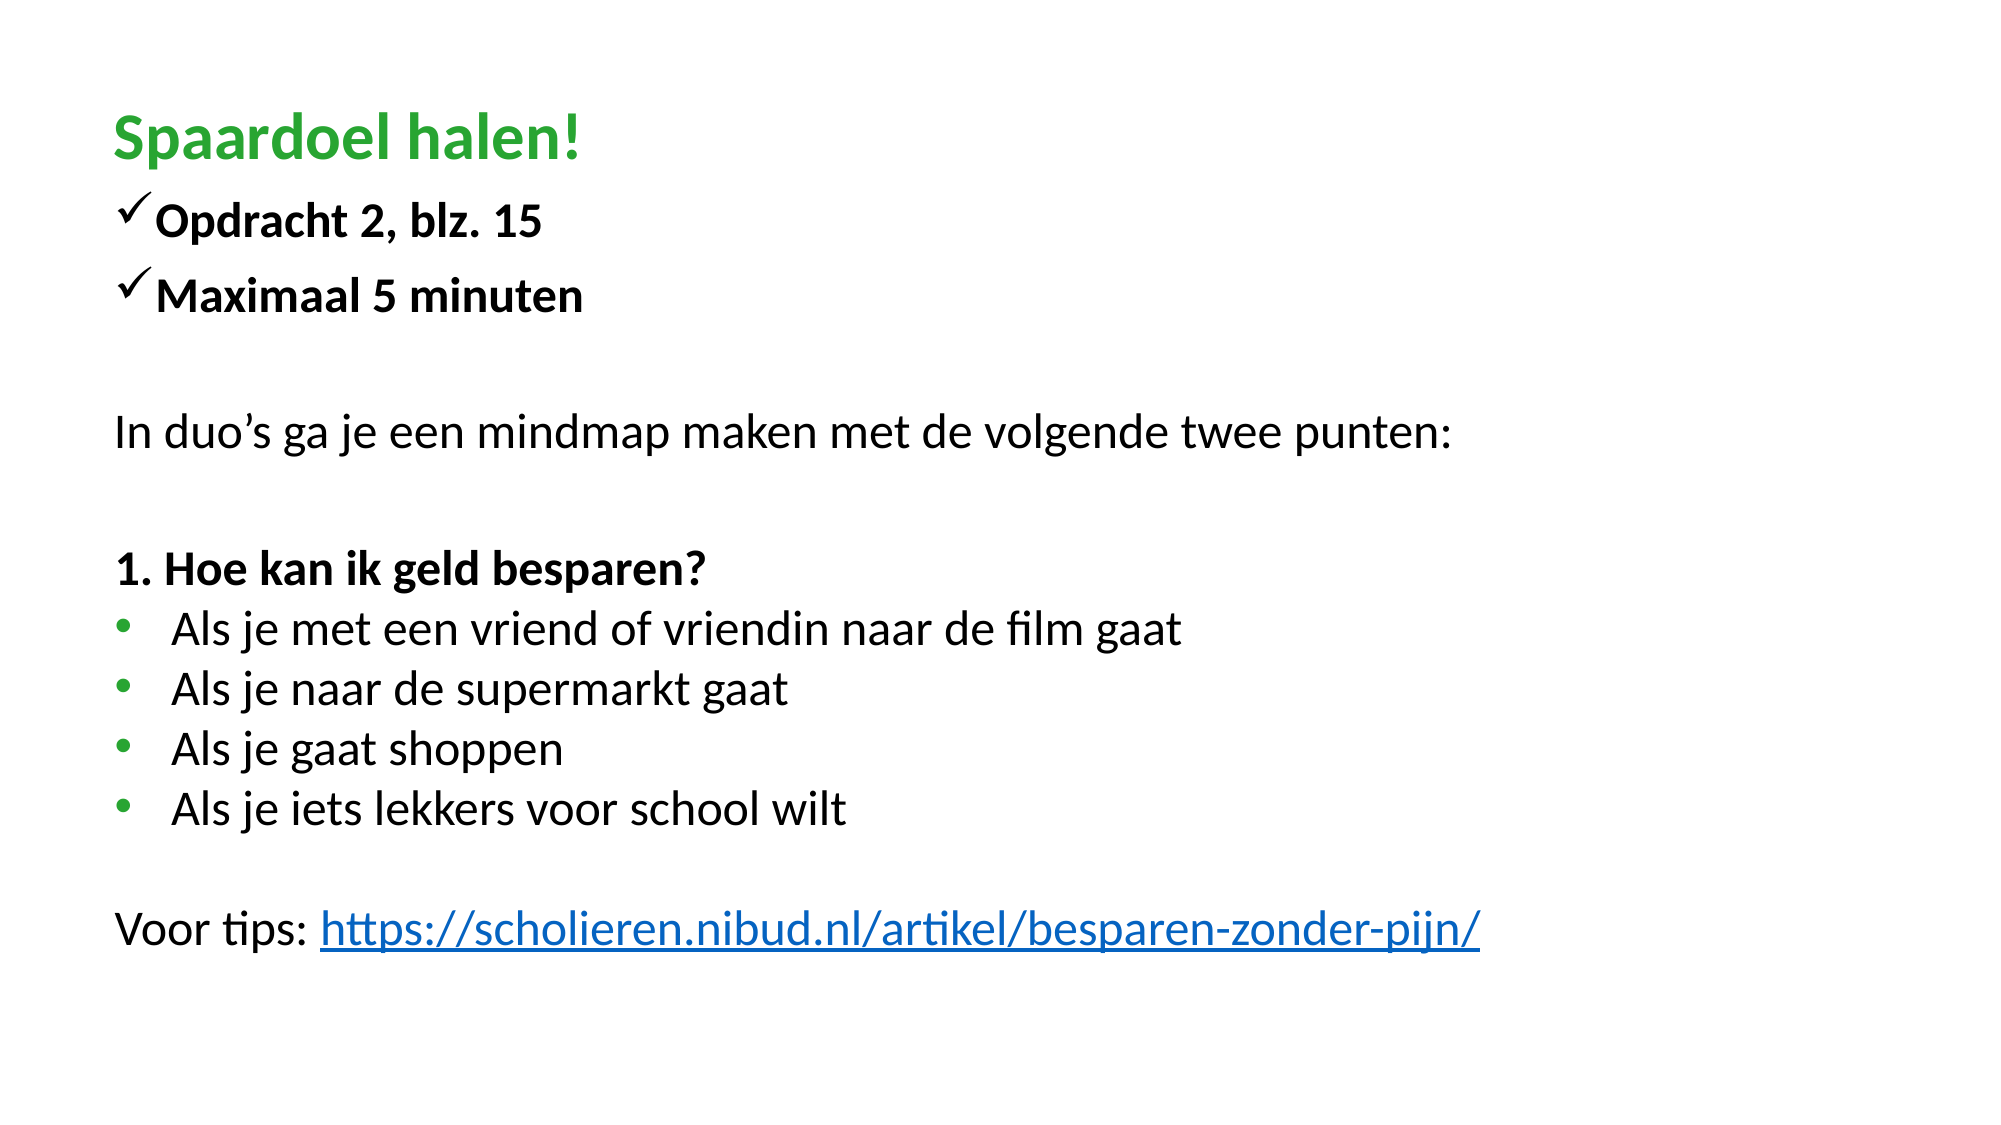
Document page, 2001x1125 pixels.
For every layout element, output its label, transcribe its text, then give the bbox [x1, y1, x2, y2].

text_box Spaardoel halen! Opdracht 2, blz. 15 Maximaal 5 minuten In duo’s ga je een mindmap maken met de volgende twee punten: [114, 101, 1724, 471]
text_box 1. Hoe kan ik geld besparen? Als je met een vriend of vriendin naar de film gaat Als je naar de supermarkt gaat Als je gaat shoppen Als je iets lekkers voor school wilt Voor tips: https://scholieren.nibud.nl/artikel/besparen-zonder-pijn/ [99, 527, 1795, 963]
